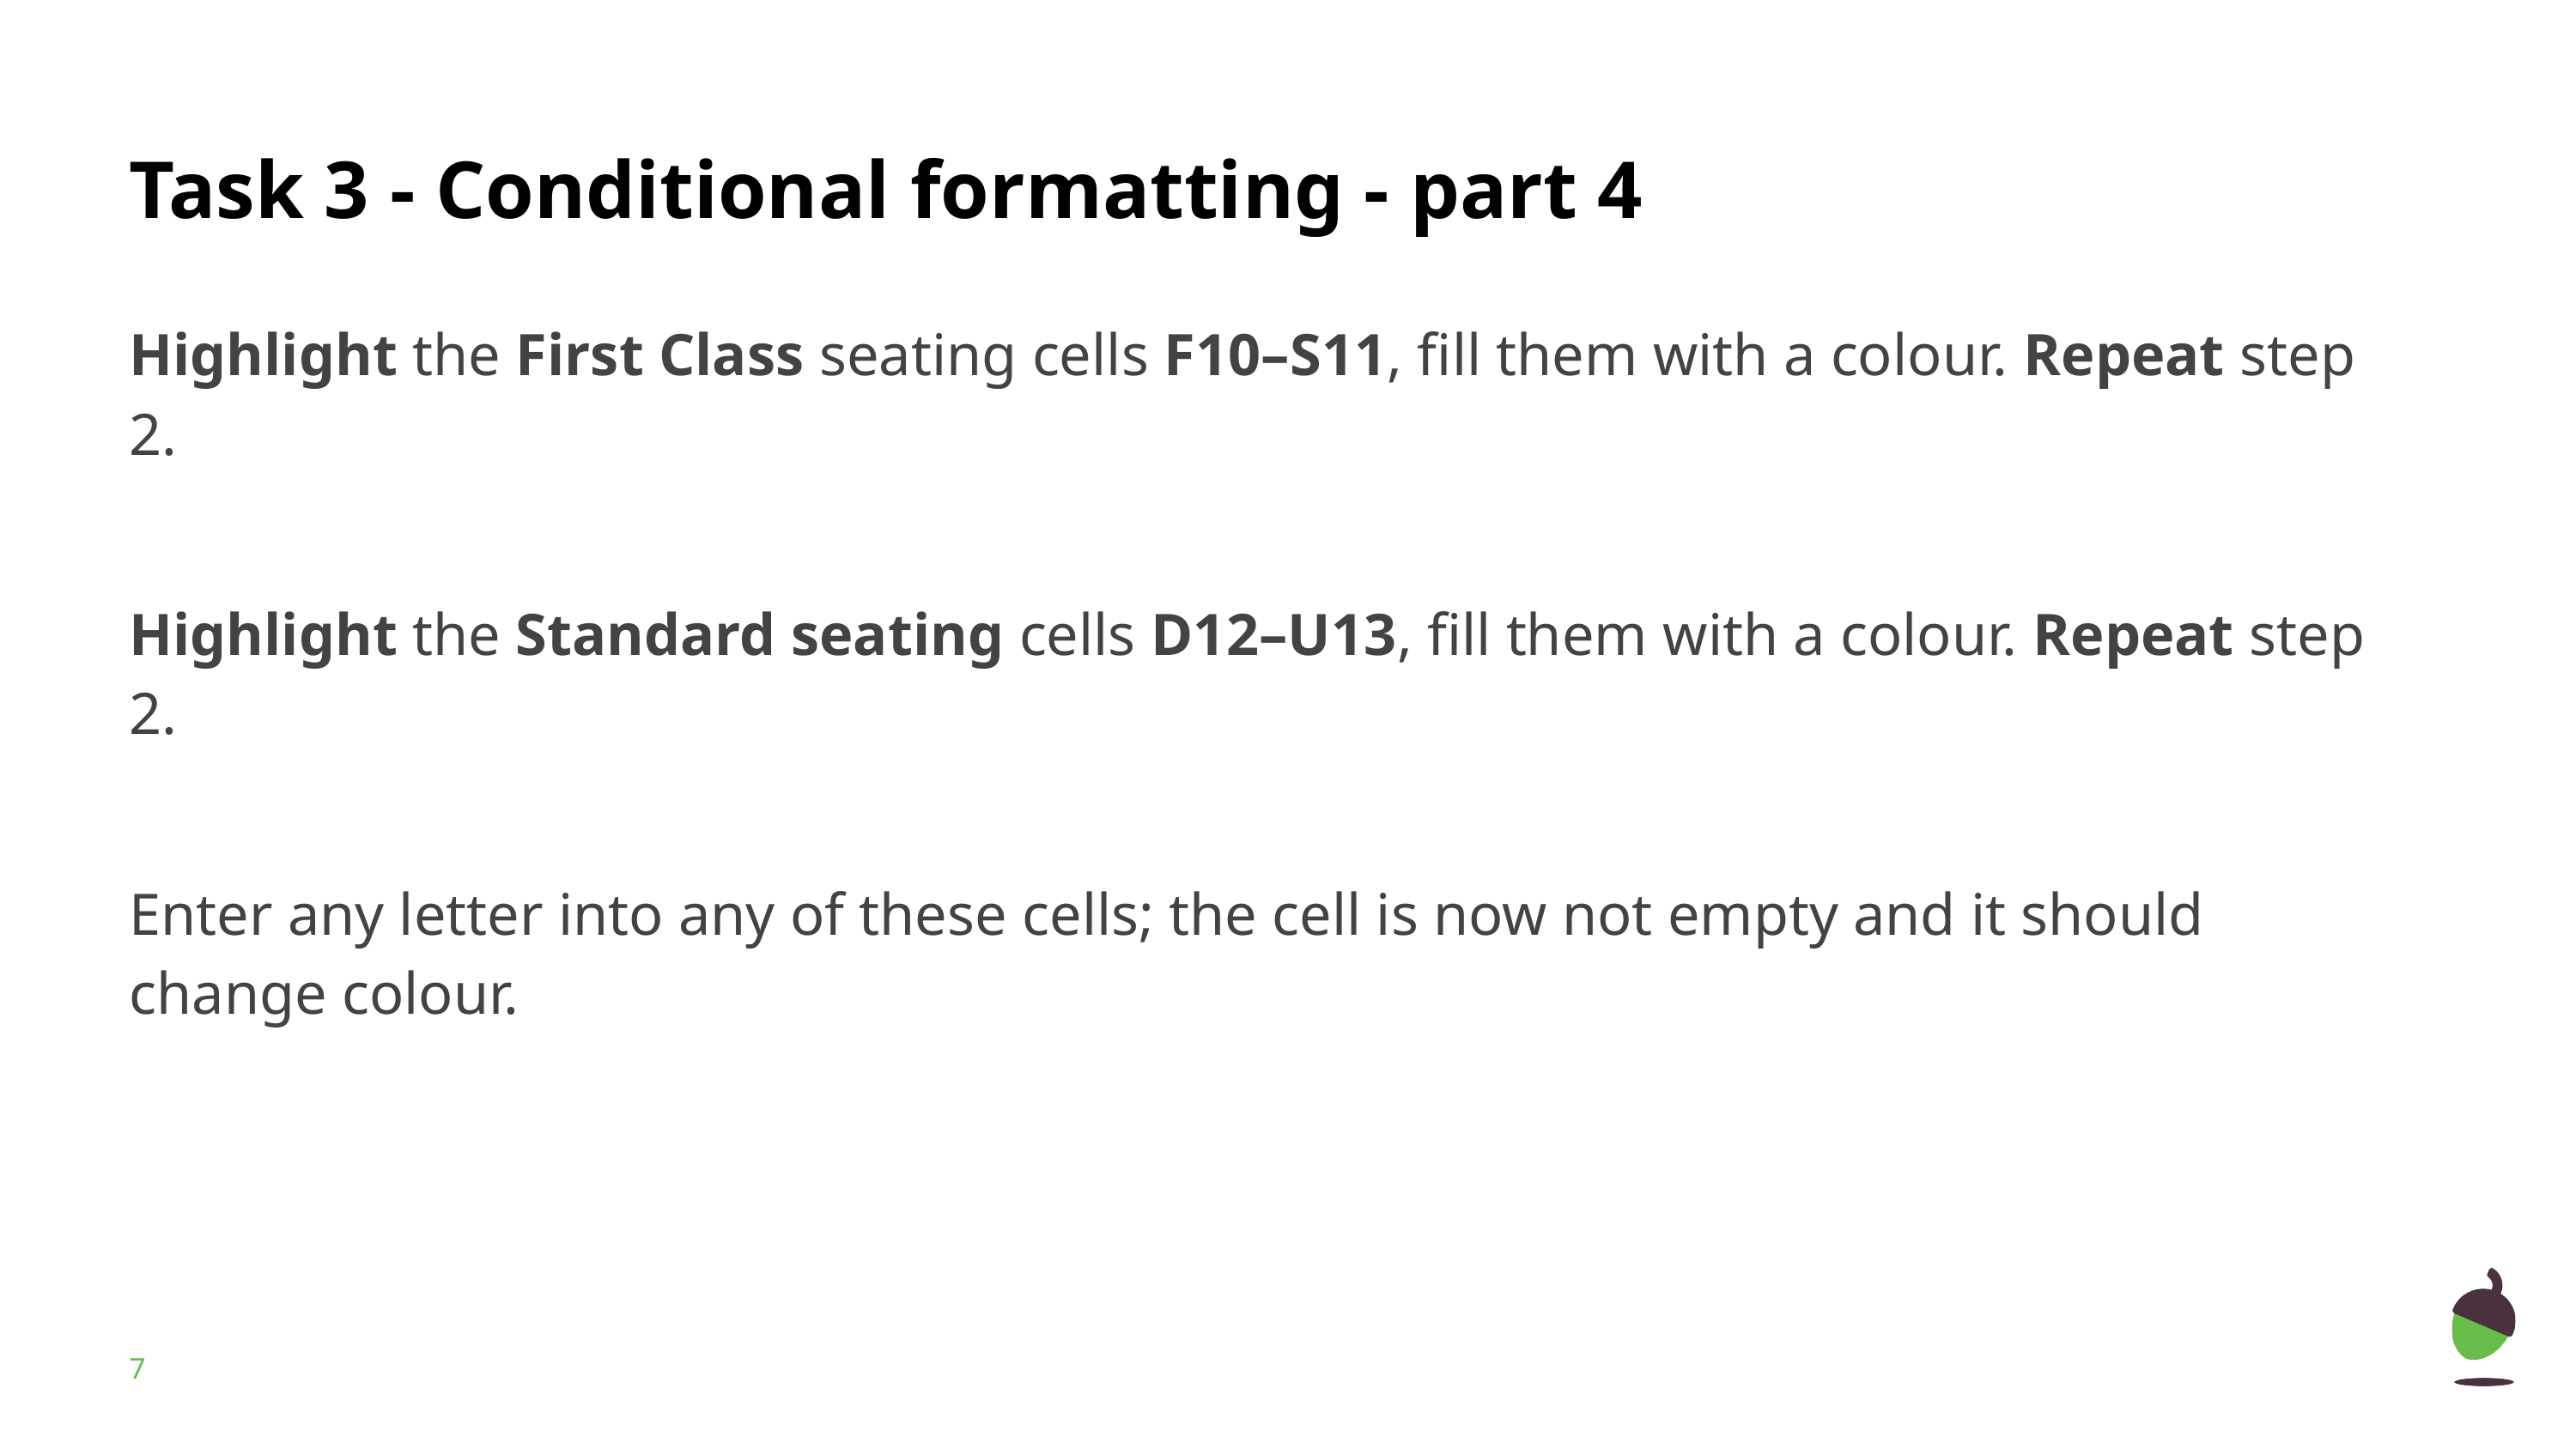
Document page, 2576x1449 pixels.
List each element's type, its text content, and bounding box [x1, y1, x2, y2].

list Highlight the First Class seating cells F10–S11, fill them with a colour. Repeat step 2. Highlight the Standard seating cells D12–U13, fill them with a colour. Repeat step 2. Enter any letter into any of these cells; the cell is now not empty and it should change colour. [129, 308, 2417, 1149]
picture [2451, 1268, 2516, 1386]
title Task 3 - Conditional formatting - part 4 [129, 124, 2002, 308]
slide_number ‹#› [129, 1349, 332, 1401]
